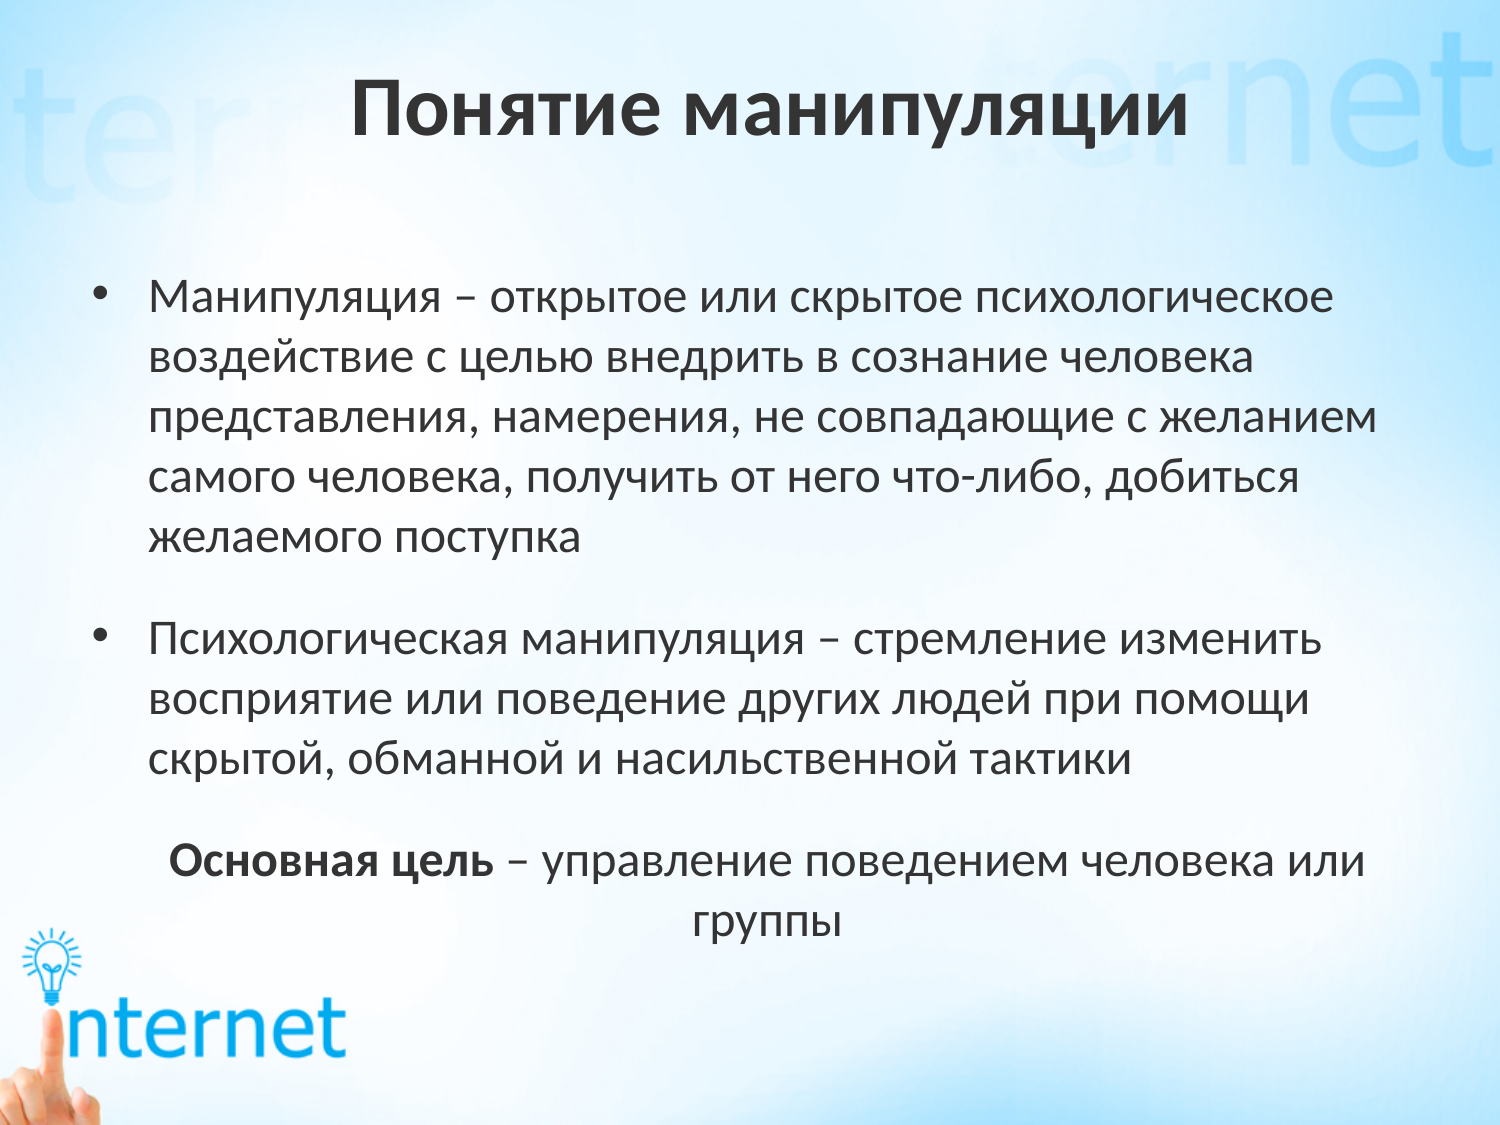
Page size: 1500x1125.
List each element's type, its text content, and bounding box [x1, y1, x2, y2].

title Понятие манипуляции [171, 42, 1372, 161]
list Манипуляция – открытое или скрытое психологическое воздействие с целью внедрить в сознание человека представления, намерения, не совпадающие с желанием самого человека, получить от него что-либо, добиться желаемого поступка Психологическая манипуляция – стремление изменить восприятие или поведение других людей при помощи скрытой, обманной и насильственной тактики Основная цель – управление поведением человека или группы [76, 255, 1459, 1027]
picture [0, 0, 1500, 1125]
